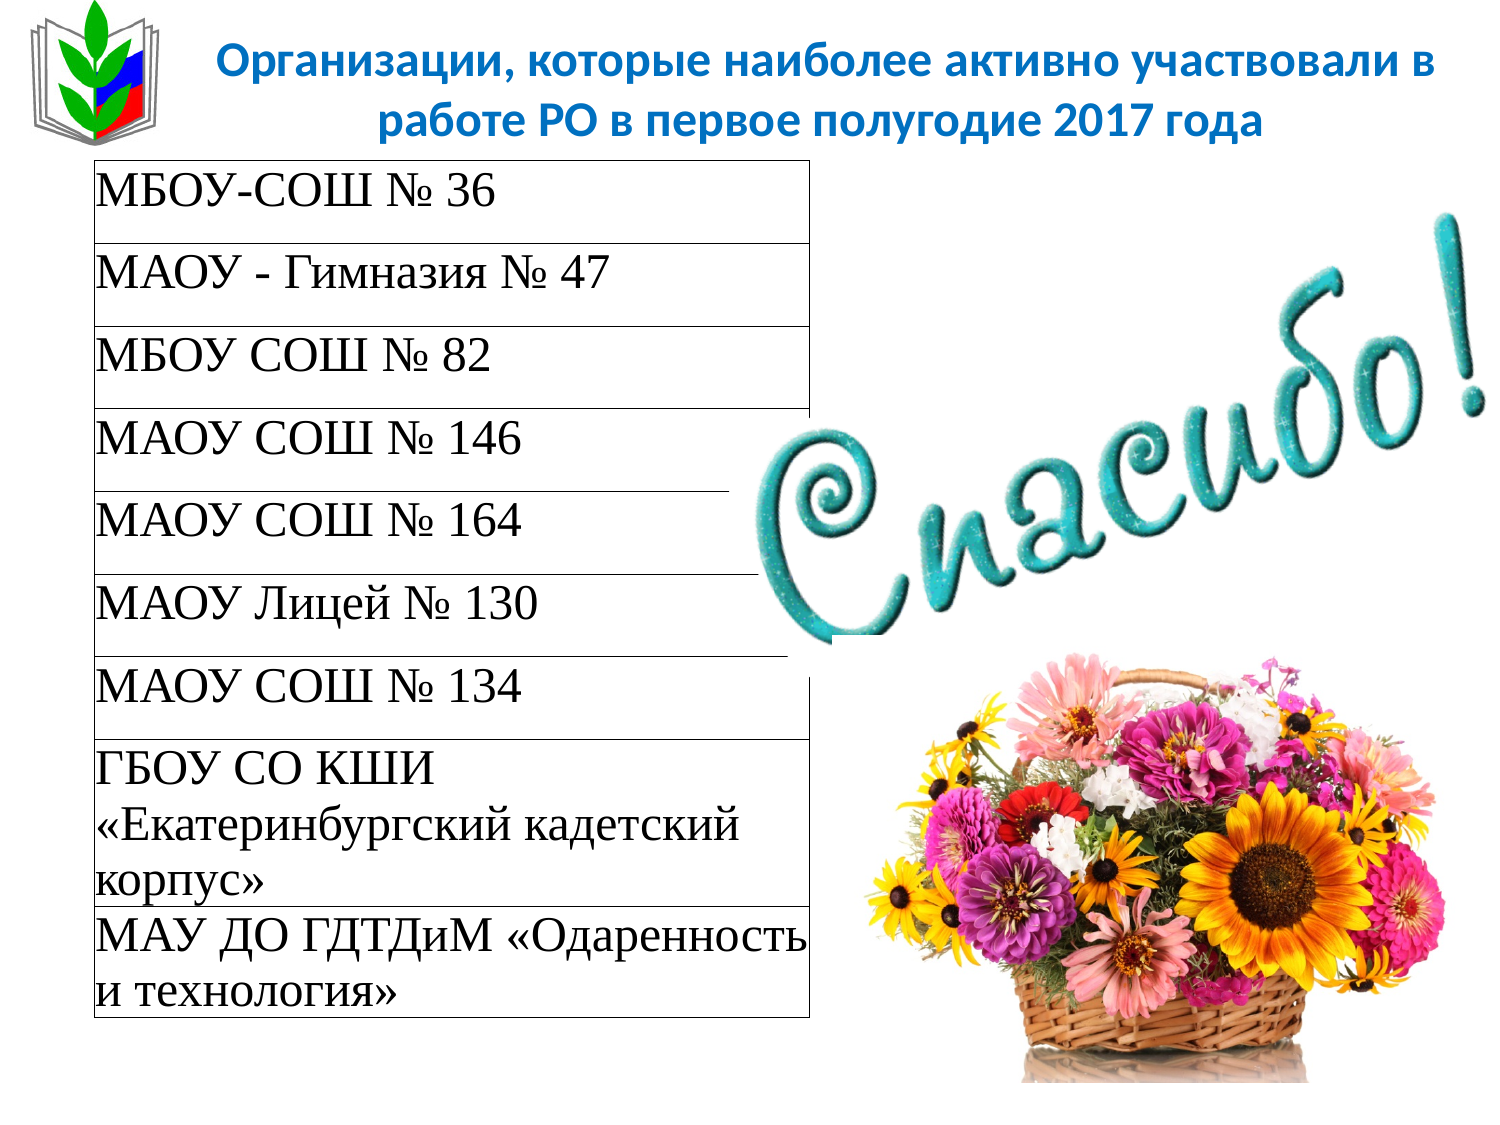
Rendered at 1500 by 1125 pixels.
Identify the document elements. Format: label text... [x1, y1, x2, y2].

picture [29, 0, 160, 146]
table_cell МАОУ СОШ № 146 [95, 409, 727, 491]
table_cell ГБОУ СО КШИ «Екатеринбургский кадетский корпус» [95, 740, 809, 906]
picture [716, 190, 1500, 1083]
table_cell МБОУ СОШ № 82 [95, 327, 727, 408]
table_header МБОУ-СОШ № 36 [95, 161, 809, 243]
table_cell МАОУ СОШ № 134 [95, 657, 809, 739]
table_cell МАОУ - Гимназия № 47 [95, 244, 809, 326]
table_cell МАОУ Лицей № 130 [95, 575, 787, 656]
table_cell МАУ ДО ГДТДиМ «Одаренность и технология» [95, 907, 809, 1017]
text_box Организации, которые наиболее активно участвовали в работе РО в первое полугодие 2017 года [182, 19, 1471, 126]
table_cell МАОУ СОШ № 164 [95, 492, 758, 574]
